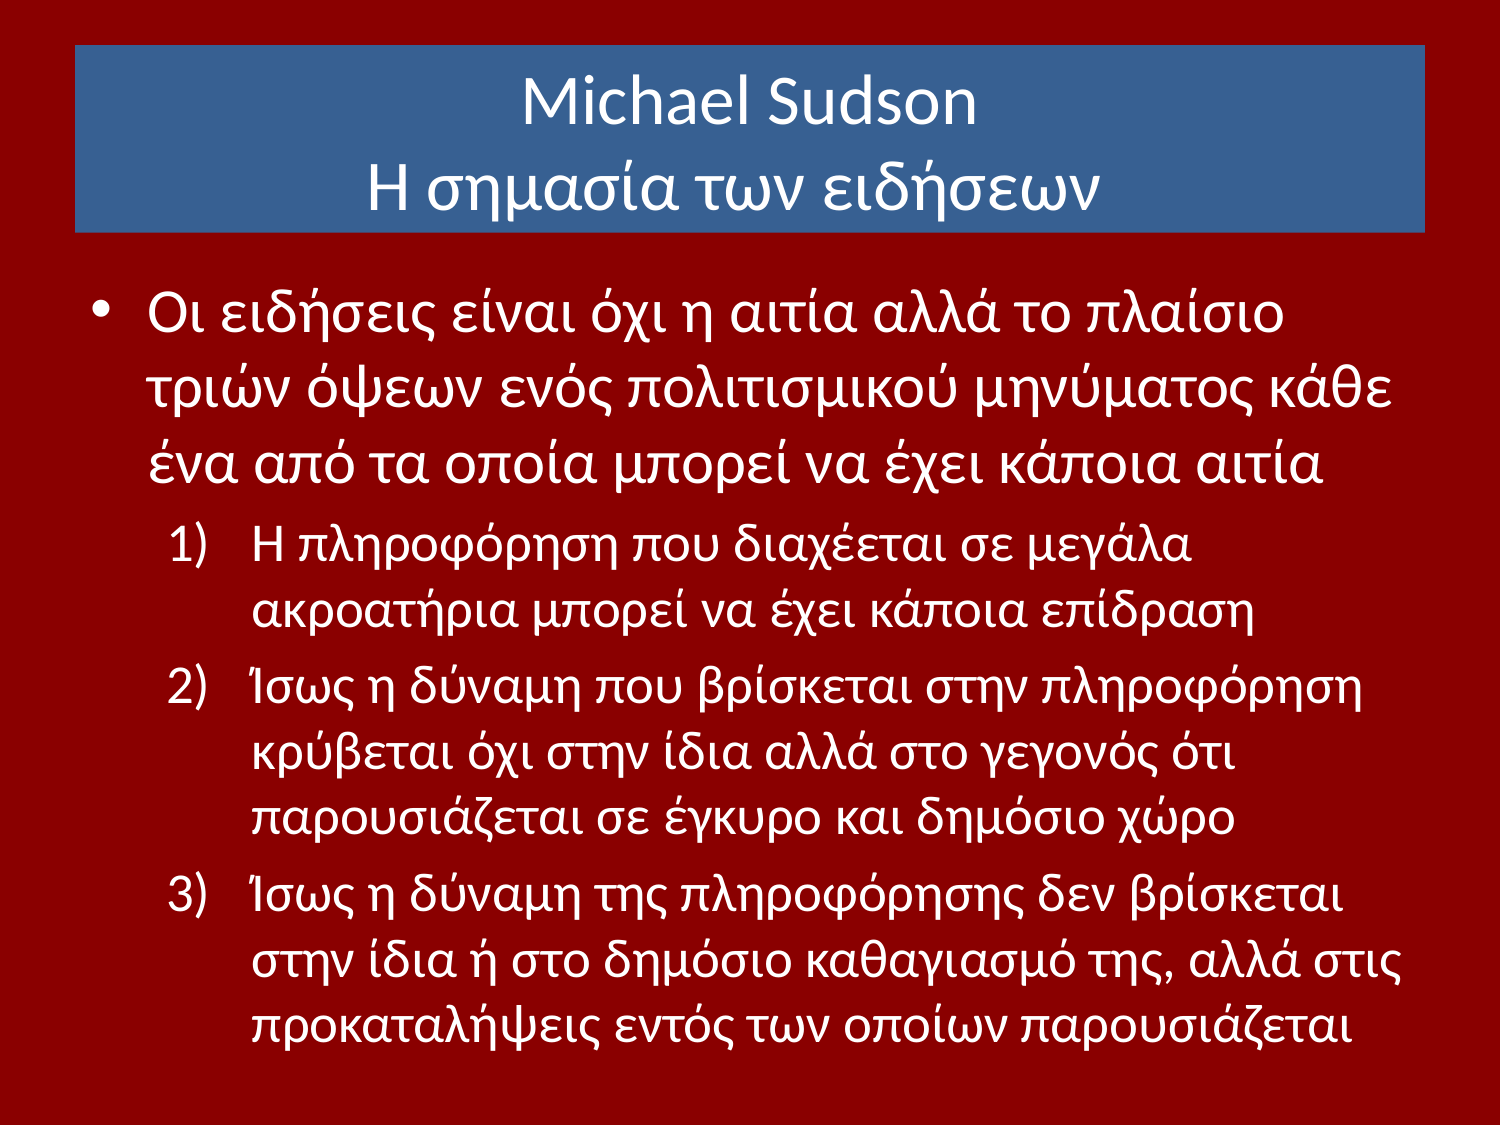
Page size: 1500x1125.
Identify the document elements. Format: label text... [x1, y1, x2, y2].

list Οι ειδήσεις είναι όχι η αιτία αλλά το πλαίσιο τριών όψεων ενός πολιτισμικού μηνύματος κάθε ένα από τα οποία μπορεί να έχει κάποια αιτία Η πληροφόρηση που διαχέεται σε μεγάλα ακροατήρια μπορεί να έχει κάποια επίδραση Ίσως η δύναμη που βρίσκεται στην πληροφόρηση κρύβεται όχι στην ίδια αλλά στο γεγονός ότι παρουσιάζεται σε έγκυρο και δημόσιο χώρο Ίσως η δύναμη της πληροφόρησης δεν βρίσκεται στην ίδια ή στο δημόσιο καθαγιασμό της, αλλά στις προκαταλήψεις εντός των οποίων παρουσιάζεται [75, 262, 1424, 1071]
title Michael Sudson Η σημασία των ειδήσεων [75, 45, 1425, 233]
